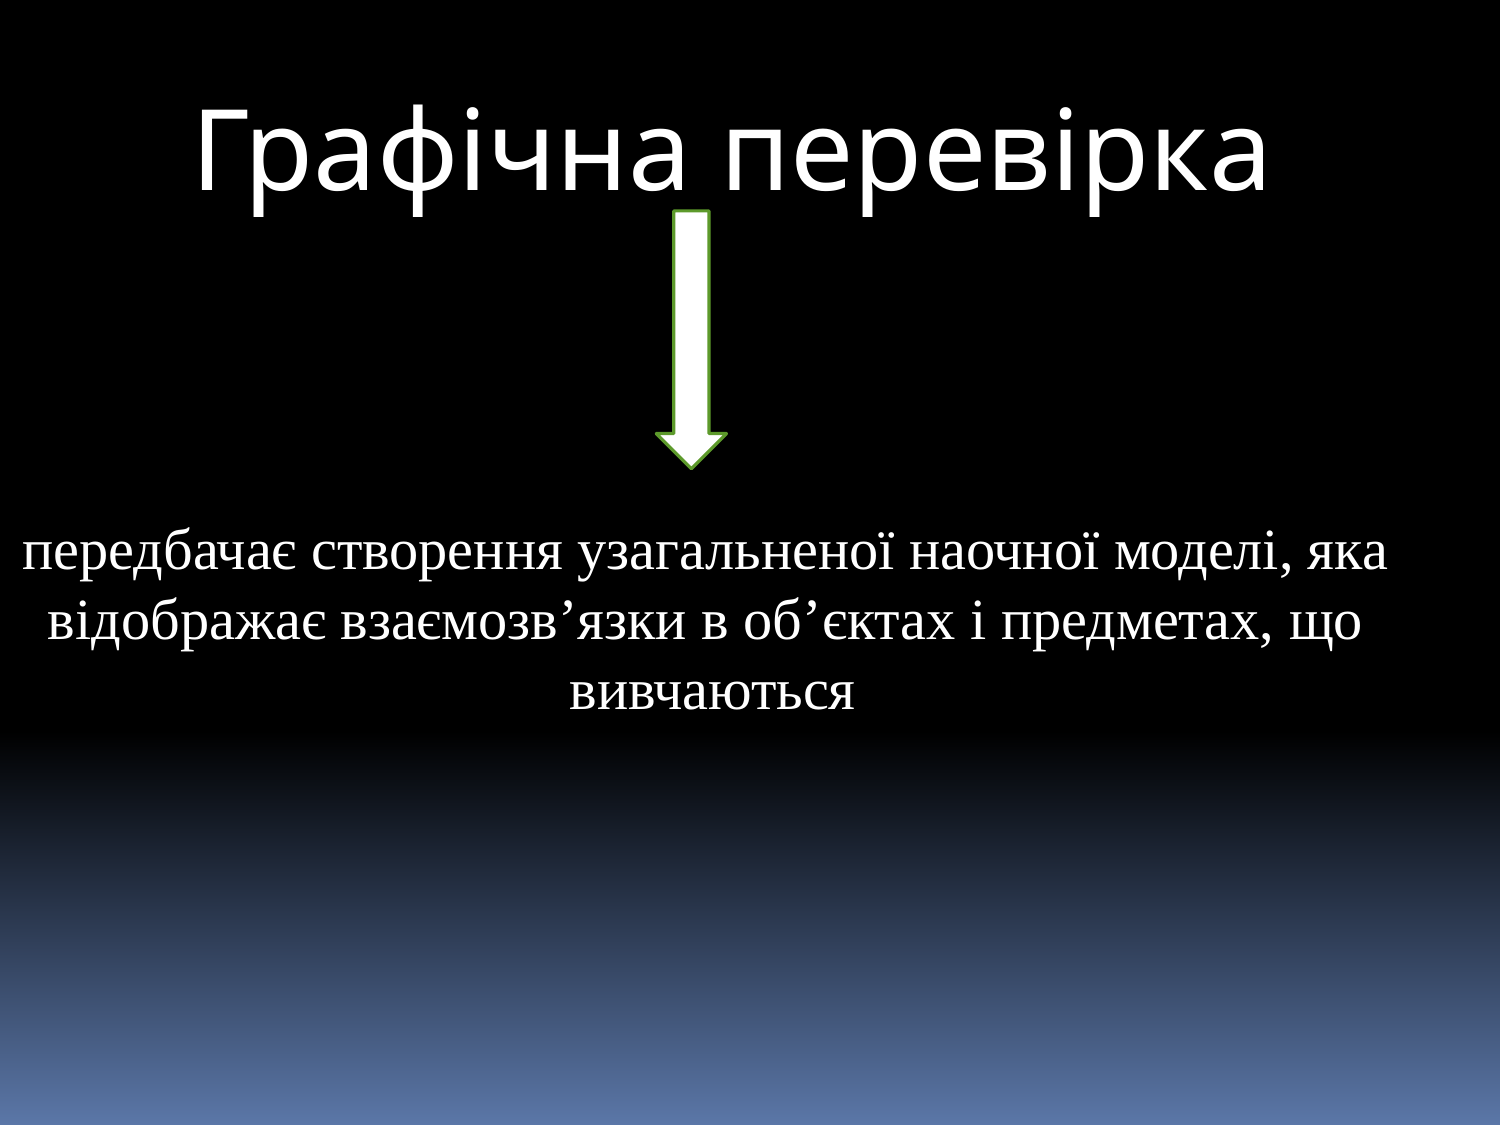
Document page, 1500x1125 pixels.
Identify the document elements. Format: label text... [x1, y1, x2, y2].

text_box Графічна перевірка [176, 70, 1288, 220]
text_box передбачає створення узагальненої наочної моделі, яка відображає взаємозв’язки в об’єктах і предметах, що вивчаються [7, 503, 1418, 729]
text_box [654, 209, 728, 470]
